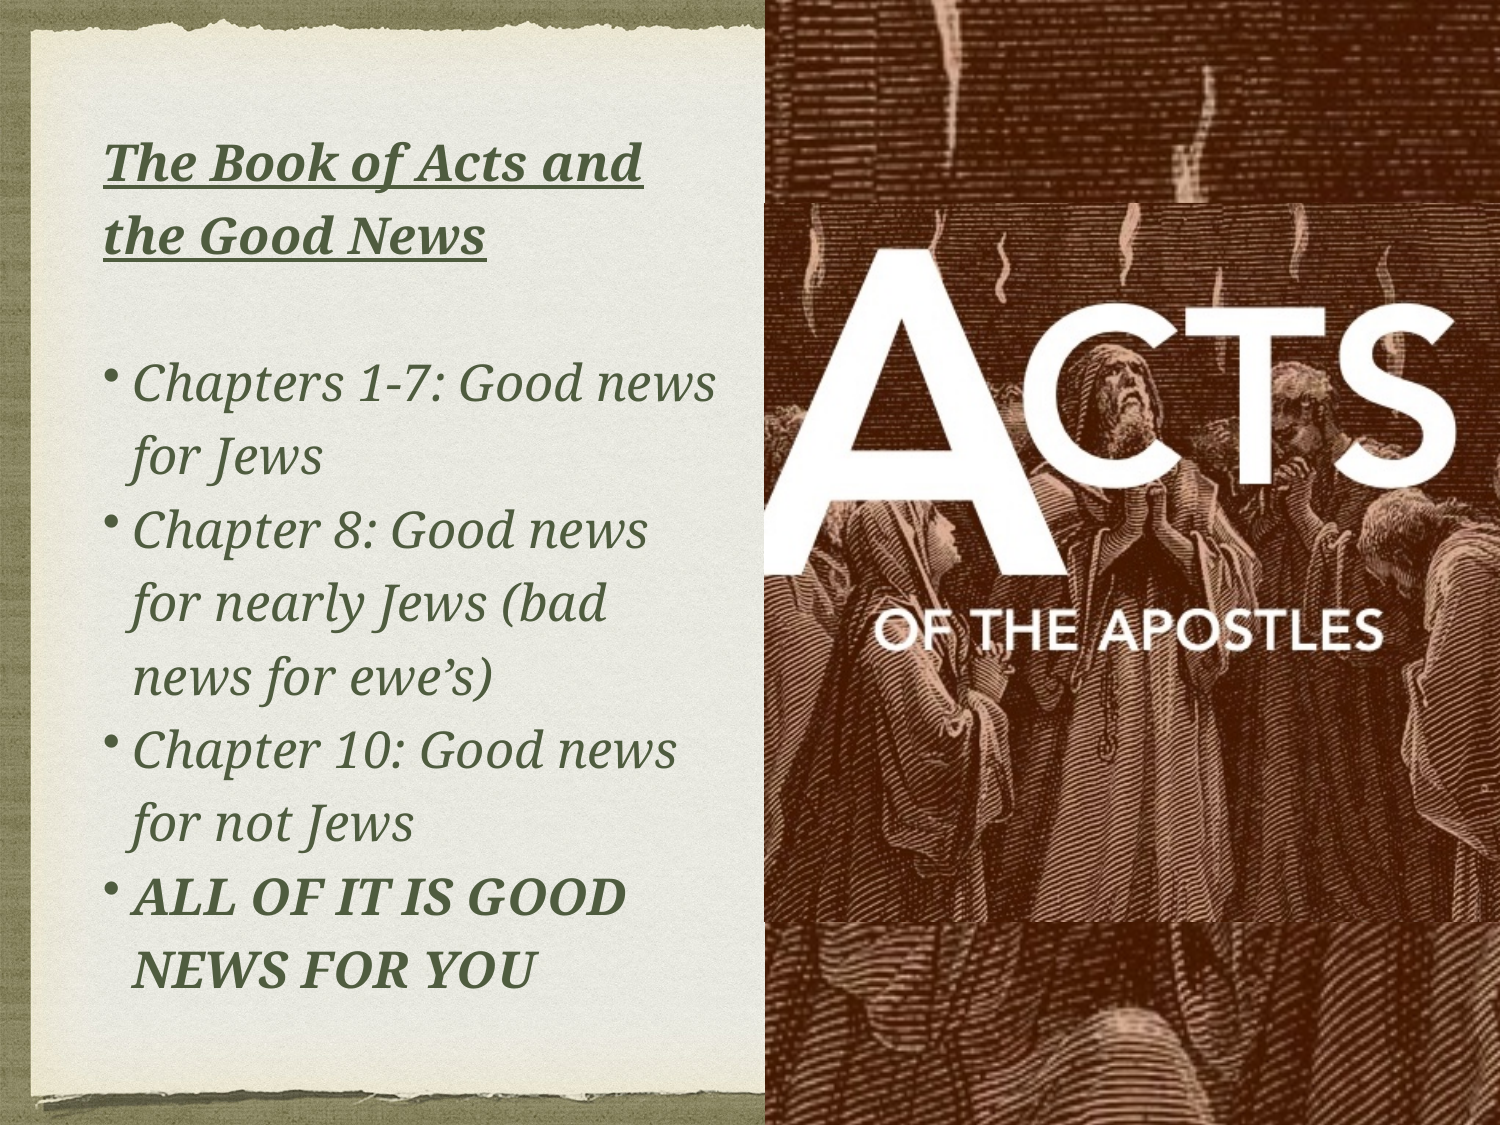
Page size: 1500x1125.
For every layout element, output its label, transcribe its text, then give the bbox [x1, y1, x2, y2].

picture [0, 0, 1500, 1125]
list The Book of Acts and the Good News Chapters 1-7: Good news for Jews Chapter 8: Good news for nearly Jews (bad news for ewe’s) Chapter 10: Good news for not Jews ALL OF IT IS GOOD NEWS FOR YOU [96, 111, 738, 1014]
